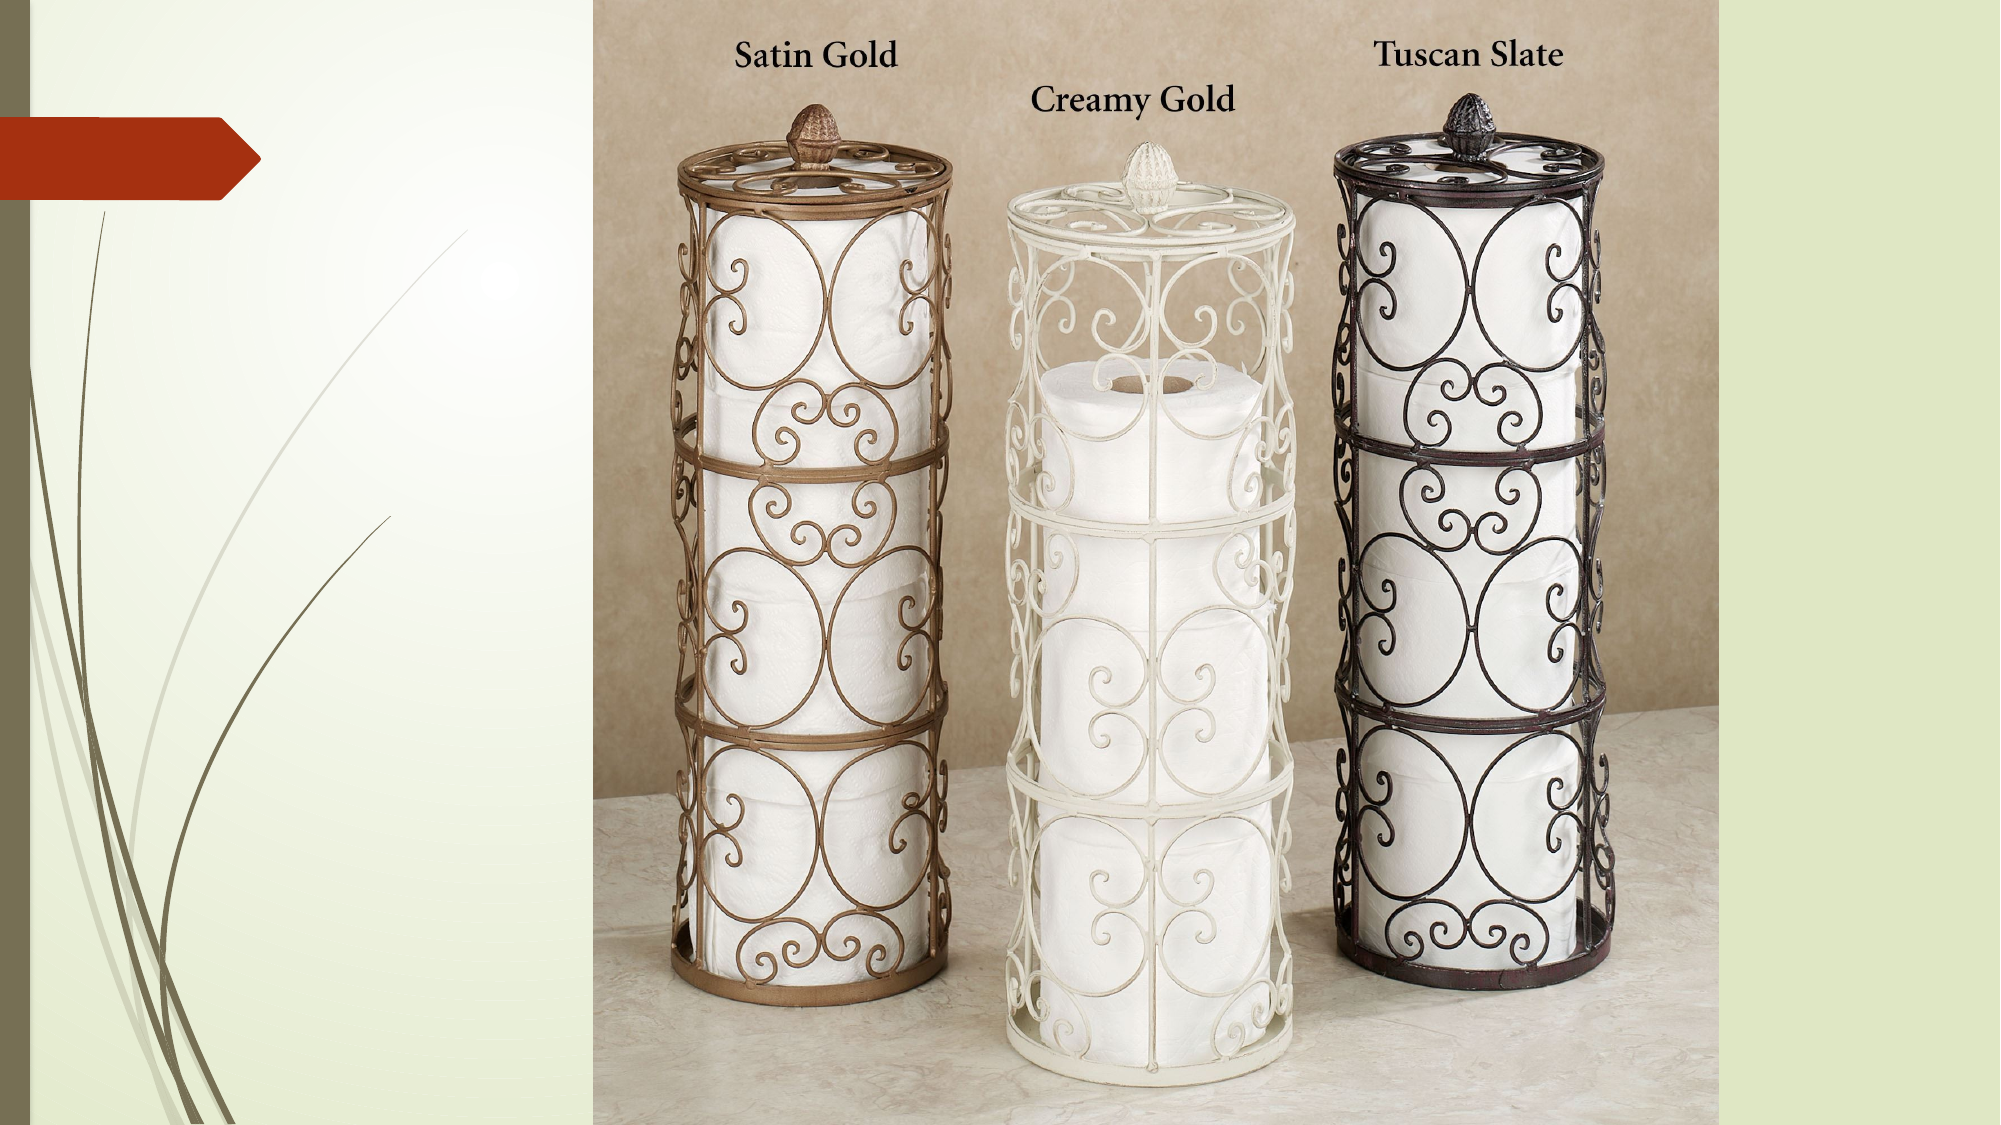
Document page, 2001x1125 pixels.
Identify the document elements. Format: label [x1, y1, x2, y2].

picture [593, 0, 1719, 1125]
